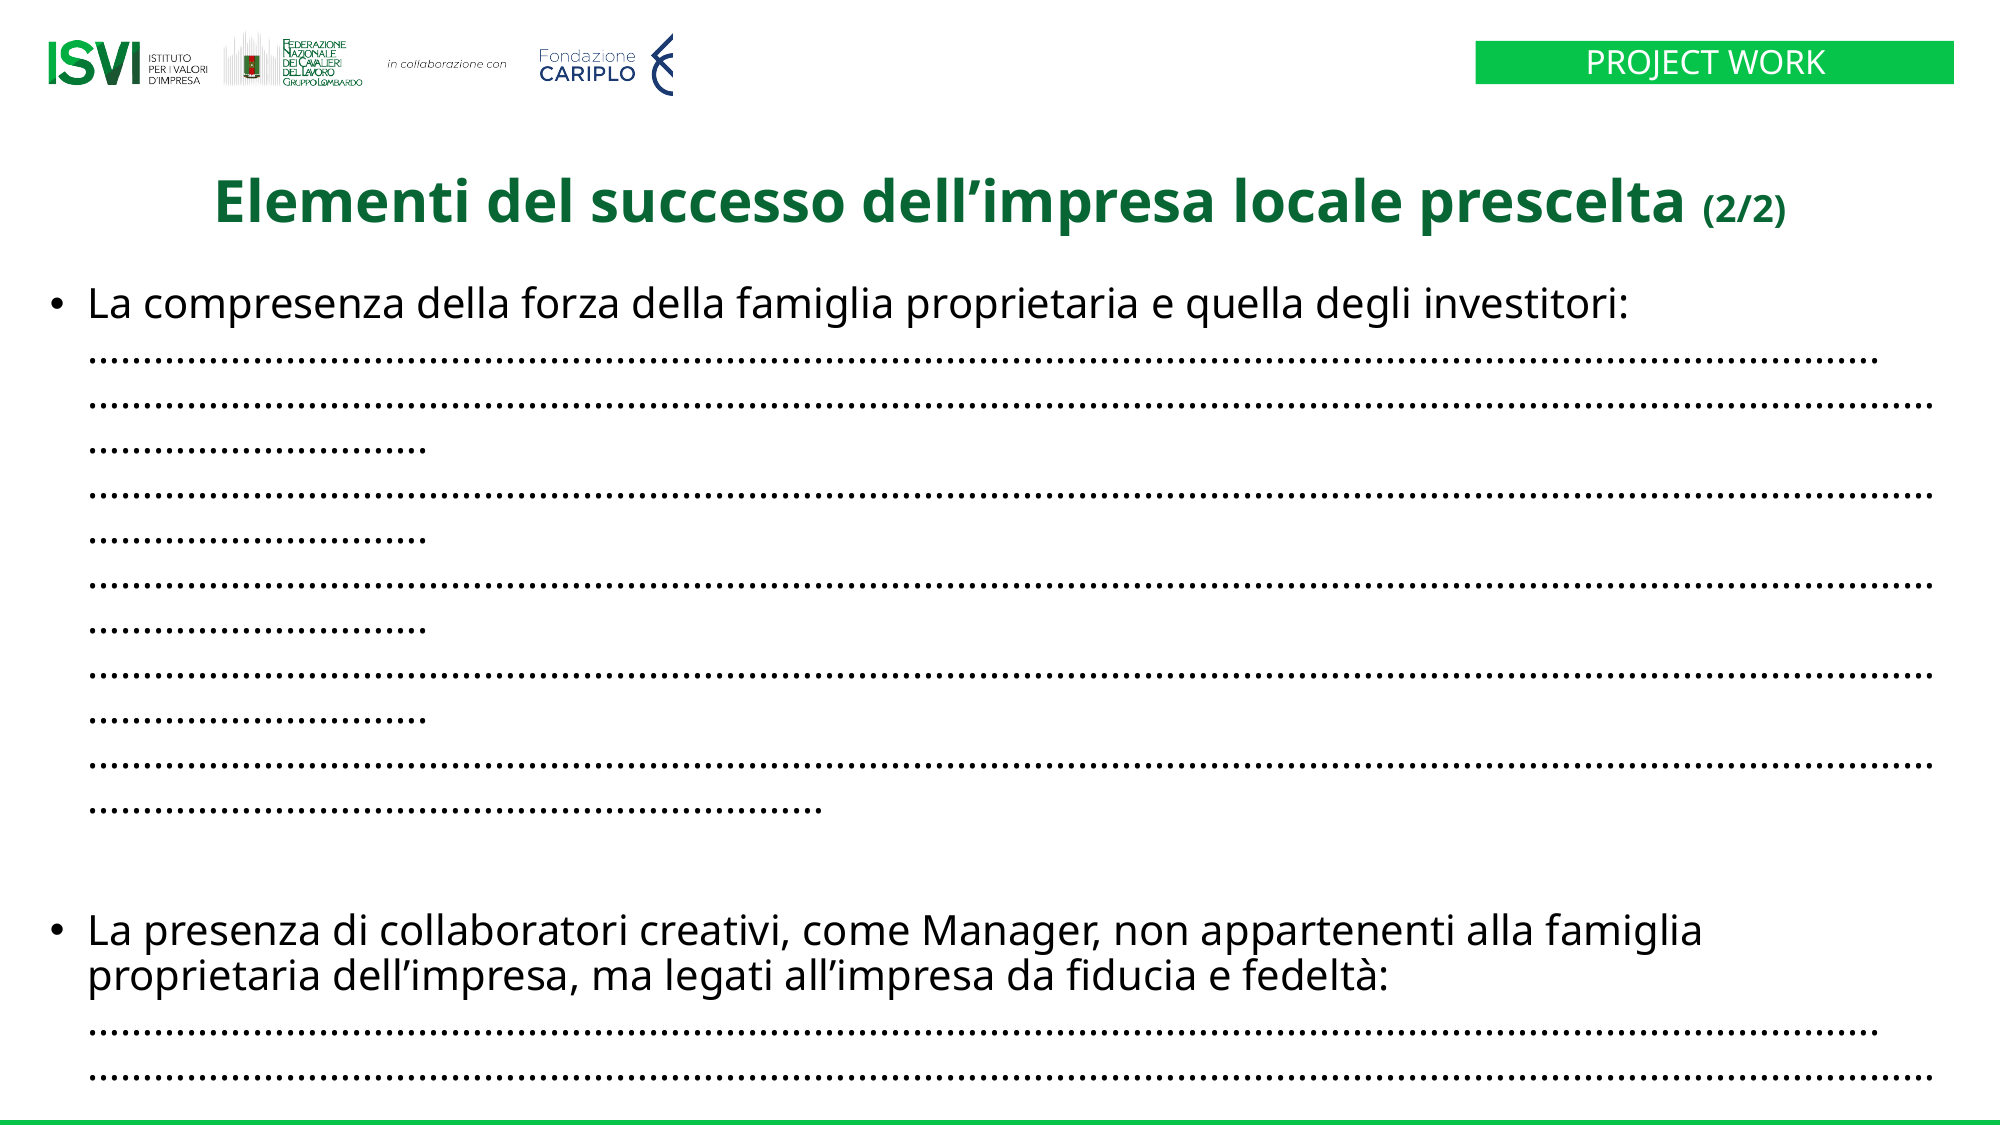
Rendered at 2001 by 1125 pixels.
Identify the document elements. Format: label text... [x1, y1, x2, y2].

picture [387, 1, 706, 128]
text_box Elementi del successo dell’impresa locale prescelta (2/2) [0, 144, 2000, 264]
list La compresenza della forza della famiglia proprietaria e quella degli investitori: ……………………………………………………………………………………………………………………………………………….……………………………………………………………………………………………………………………………………………………………………………….……………………………………………………………………………………………………………………………………………………………………………….……………………………………………………………………………………………………………………………………………………………………………….……………………………………………………………………………………………………………………………………………………………………………….……………………………………………………………………………………………………………………………………………………………………………….……………………………… La presenza di collaboratori creativi, come Manager, non appartenenti alla famiglia proprietaria dell’impresa, ma legati all’impresa da fiducia e fedeltà: ……………………………………………………………………………………………………………………………………………….……………………………………………………………………………………………………………………………………………………………………………….……………………………………………………………………………………………………………………………………………………………………………….……………………………………………………………………………………………………………………………………………………………………………….……………………………………………………………………………………………………………………………………………………………………………….……………………………………………………………………………………………………………………………………………………………………………….……………………………… [34, 275, 1961, 1092]
text_box [0, 1119, 2000, 1125]
picture [45, 29, 364, 87]
text_box [1475, 40, 1570, 85]
text_box PROJECT WORK [1570, 38, 1866, 102]
text_box [1866, 40, 1955, 85]
